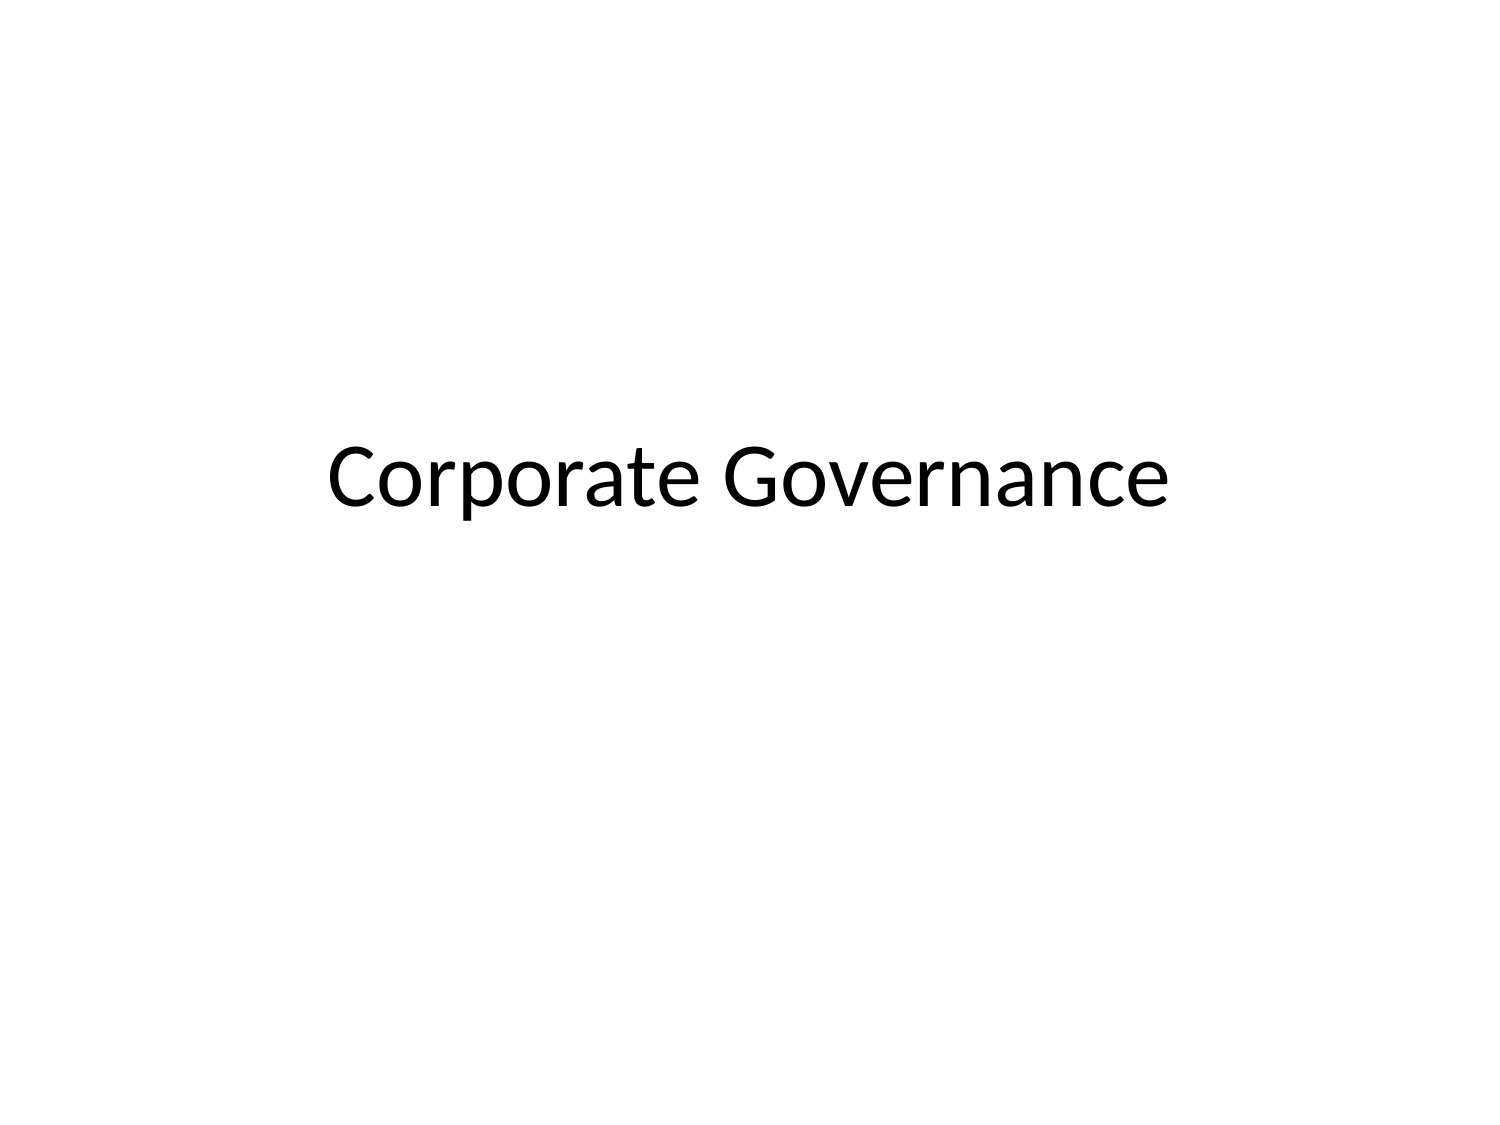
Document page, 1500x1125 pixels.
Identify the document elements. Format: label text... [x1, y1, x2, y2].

title Corporate Governance [112, 349, 1388, 591]
